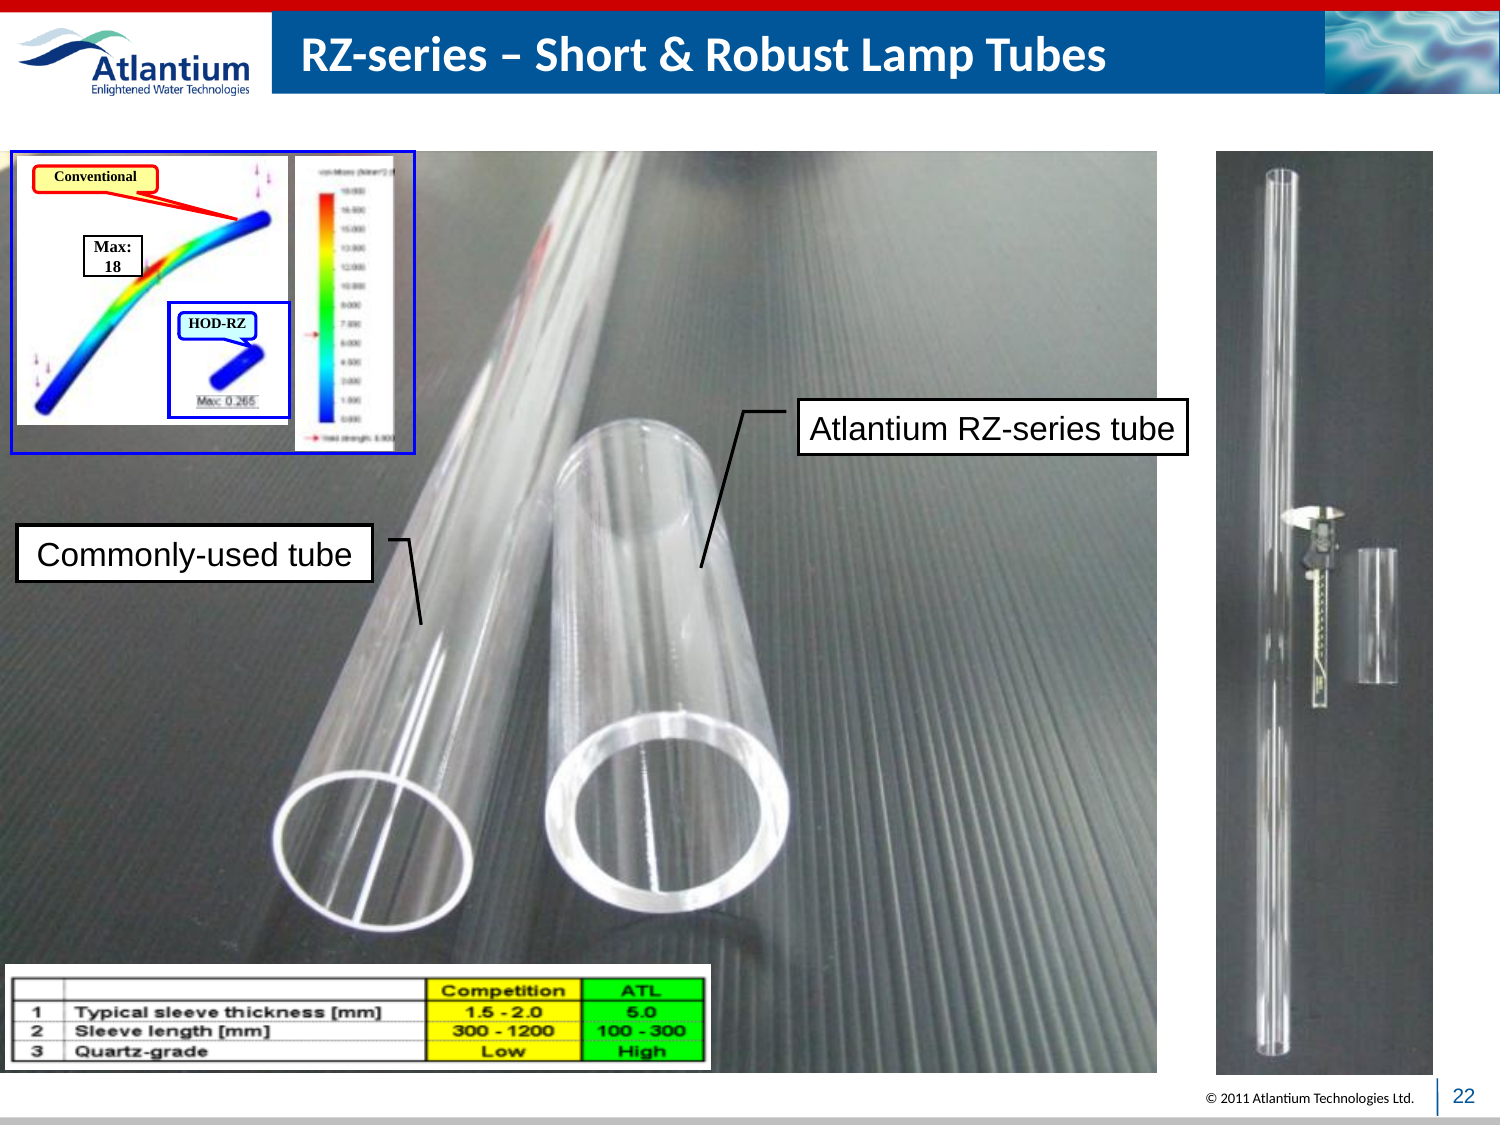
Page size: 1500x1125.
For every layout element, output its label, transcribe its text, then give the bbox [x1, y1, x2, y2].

picture [0, 150, 1157, 1074]
text_box Atlantium RZ-series tube [1162, 399, 1188, 455]
text_box RZ-series – Short & Robust Lamp Tubes [285, 13, 1324, 89]
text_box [10, 150, 415, 455]
picture [17, 28, 249, 96]
picture [1216, 151, 1433, 1075]
slide_number 22 [1432, 1074, 1496, 1113]
picture [1325, 11, 1499, 94]
